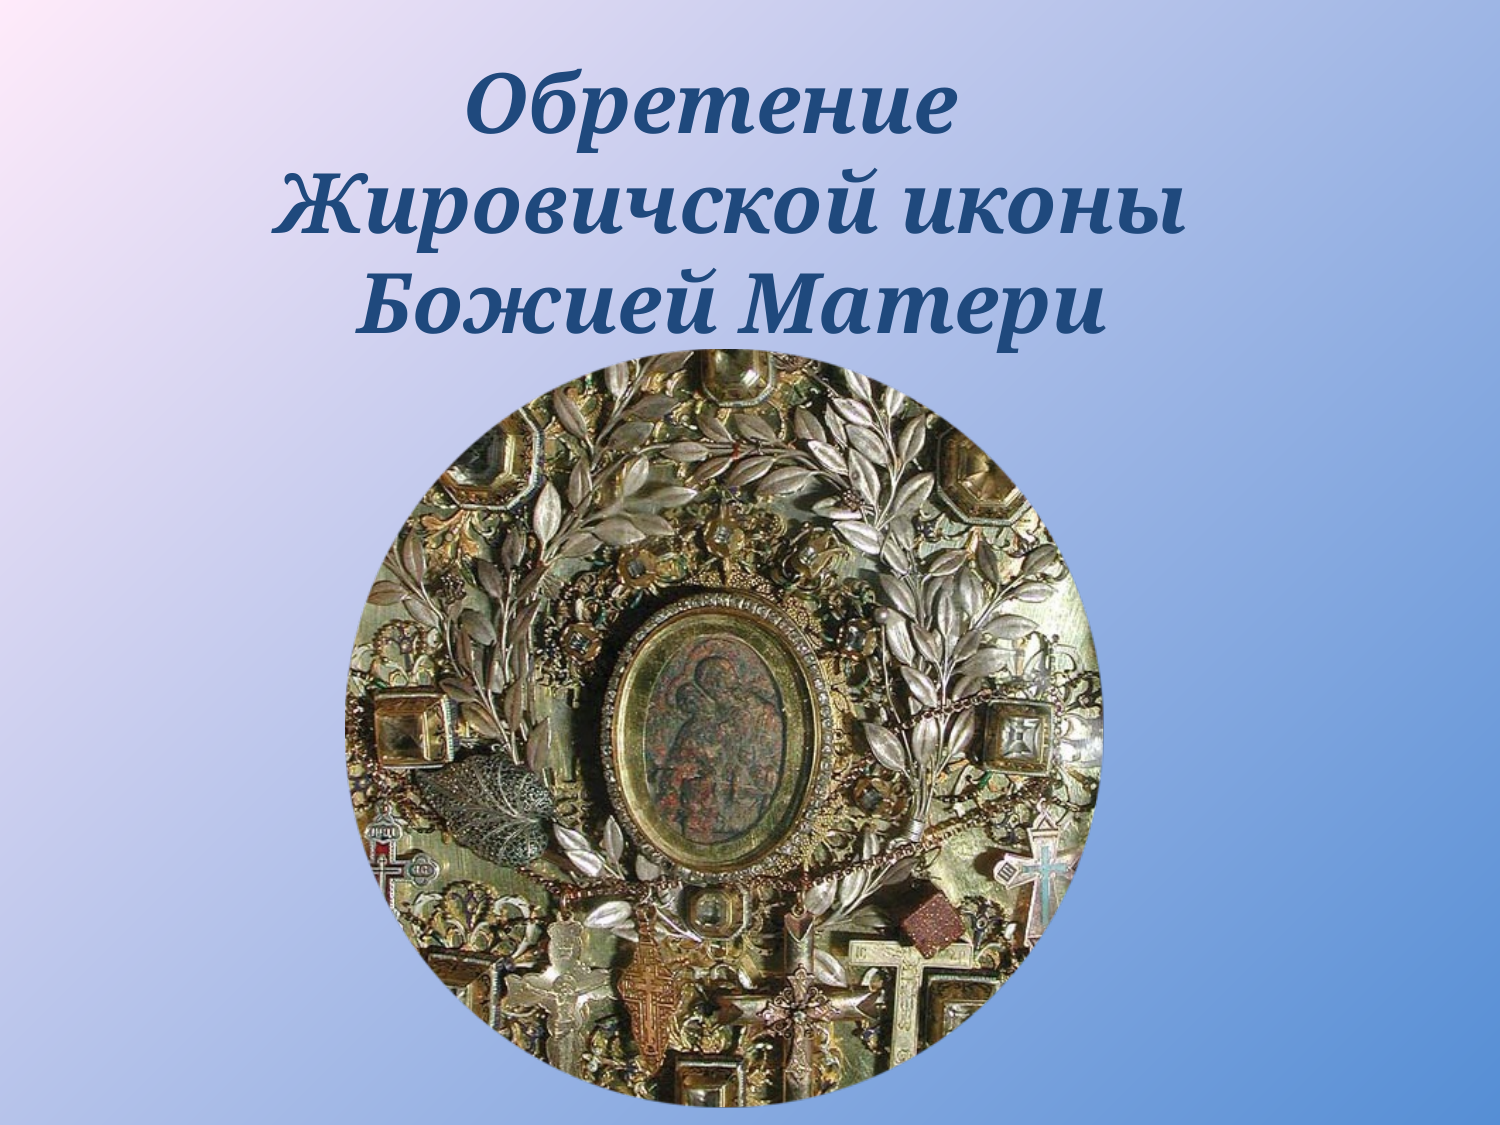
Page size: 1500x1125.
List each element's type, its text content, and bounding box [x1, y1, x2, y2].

picture [345, 349, 1105, 1109]
text_box Обретение Жировичской иконы Божией Матери [76, 42, 1388, 358]
